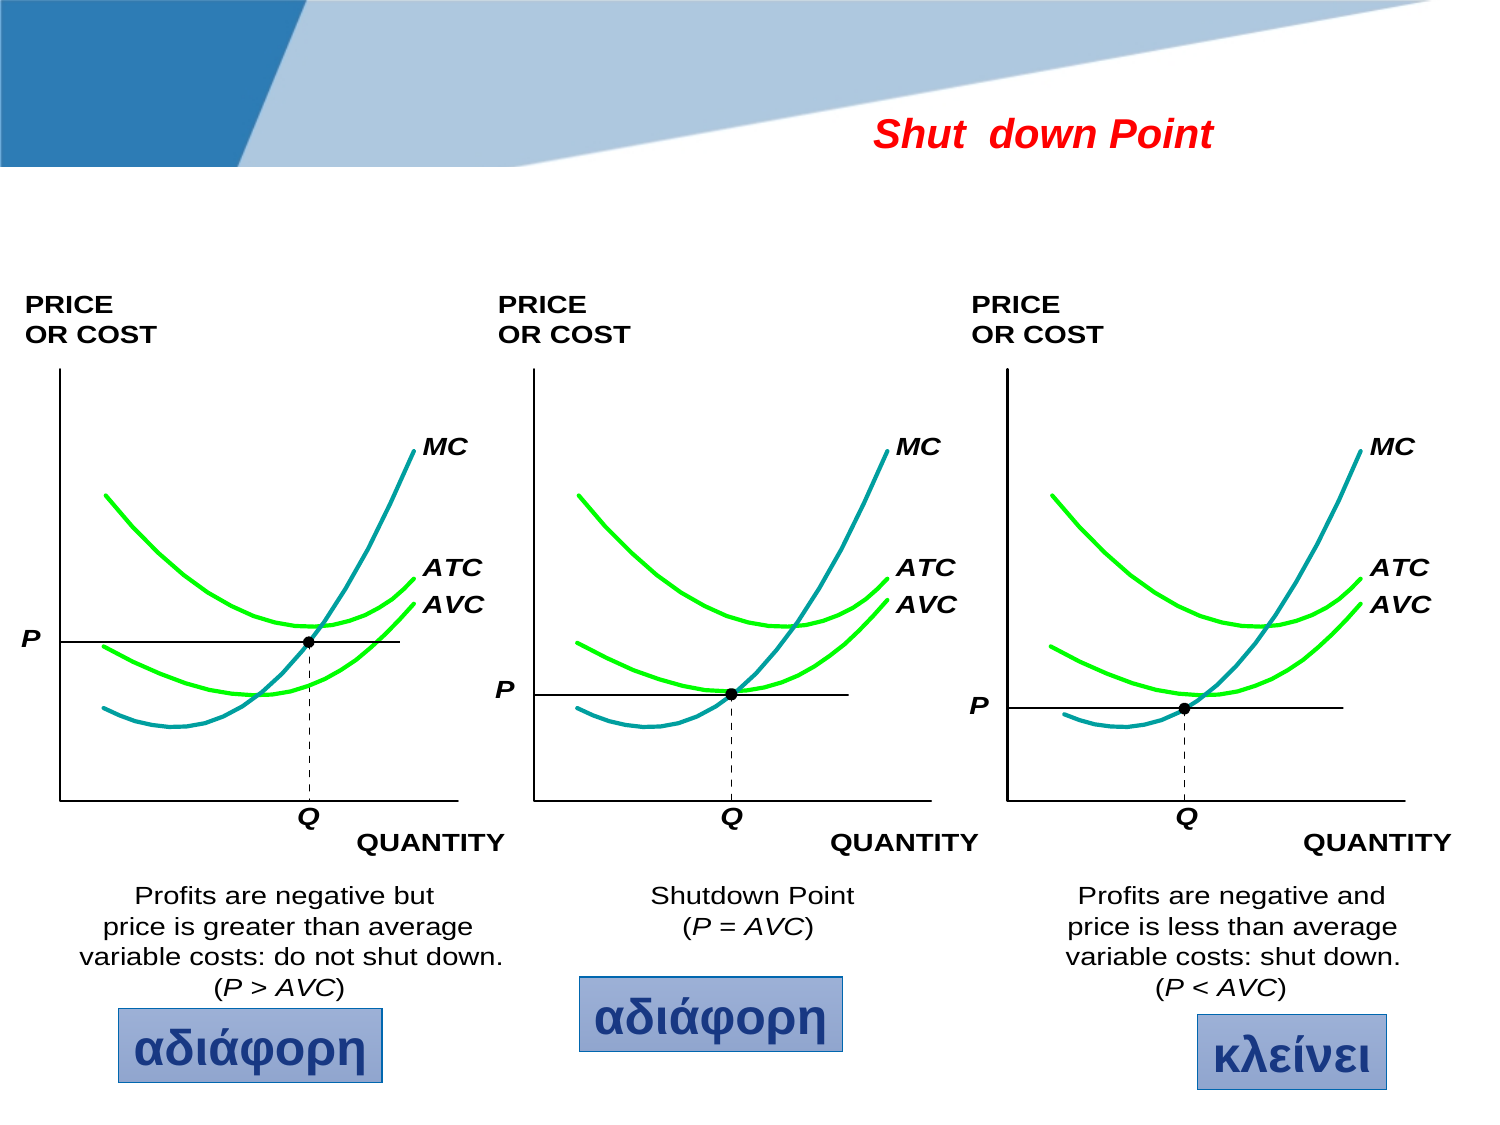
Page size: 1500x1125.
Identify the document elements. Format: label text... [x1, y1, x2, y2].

picture [0, 0, 1500, 1125]
text_box Shut down Point [858, 99, 1388, 166]
